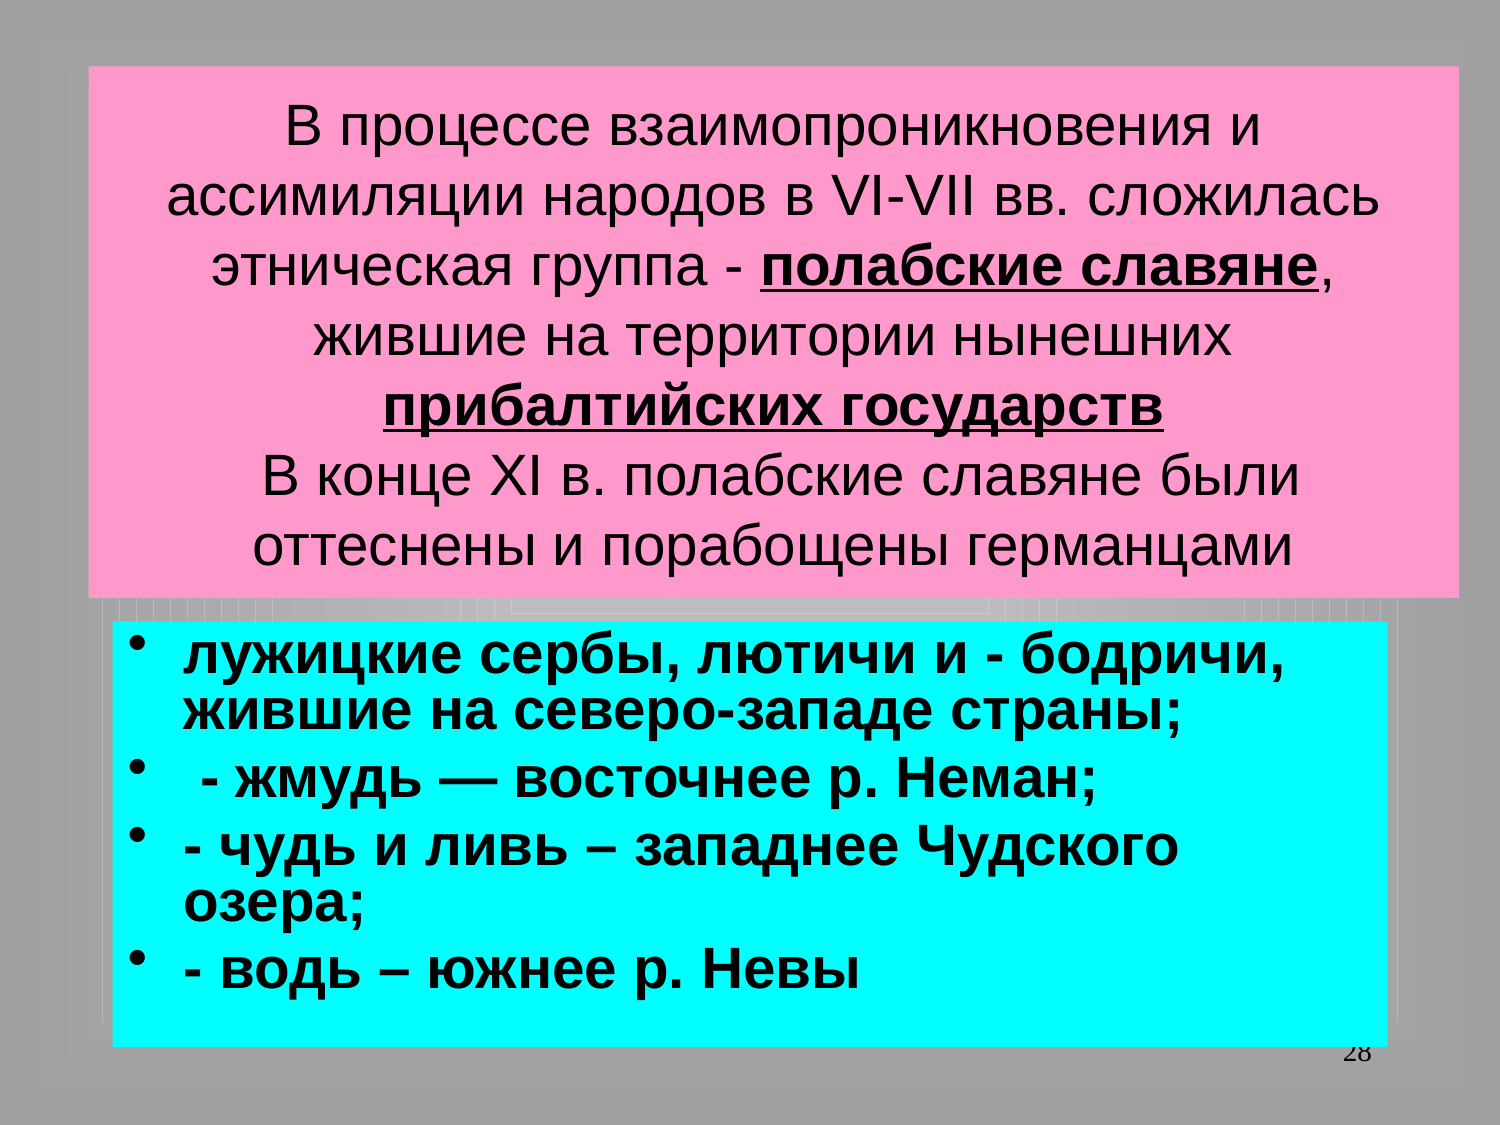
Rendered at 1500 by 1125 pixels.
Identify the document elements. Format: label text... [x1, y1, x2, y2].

slide_number 28 [1074, 1048, 1388, 1101]
title В процессе взаимопроникновения и ассимиляции народов в VI-VII вв. сложилась этническая группа - полабские славяне, жившие на территории нынешних прибалтийских государств В конце XI в. полабские славяне были оттеснены и порабощены германцами [88, 66, 1460, 599]
list лужицкие сербы, лютичи и - бодричи, жившие на северо-западе страны; - жмудь — восточнее р. Неман; - чудь и ливь – западнее Чудского озера; - водь – южнее р. Невы [112, 621, 1388, 1048]
